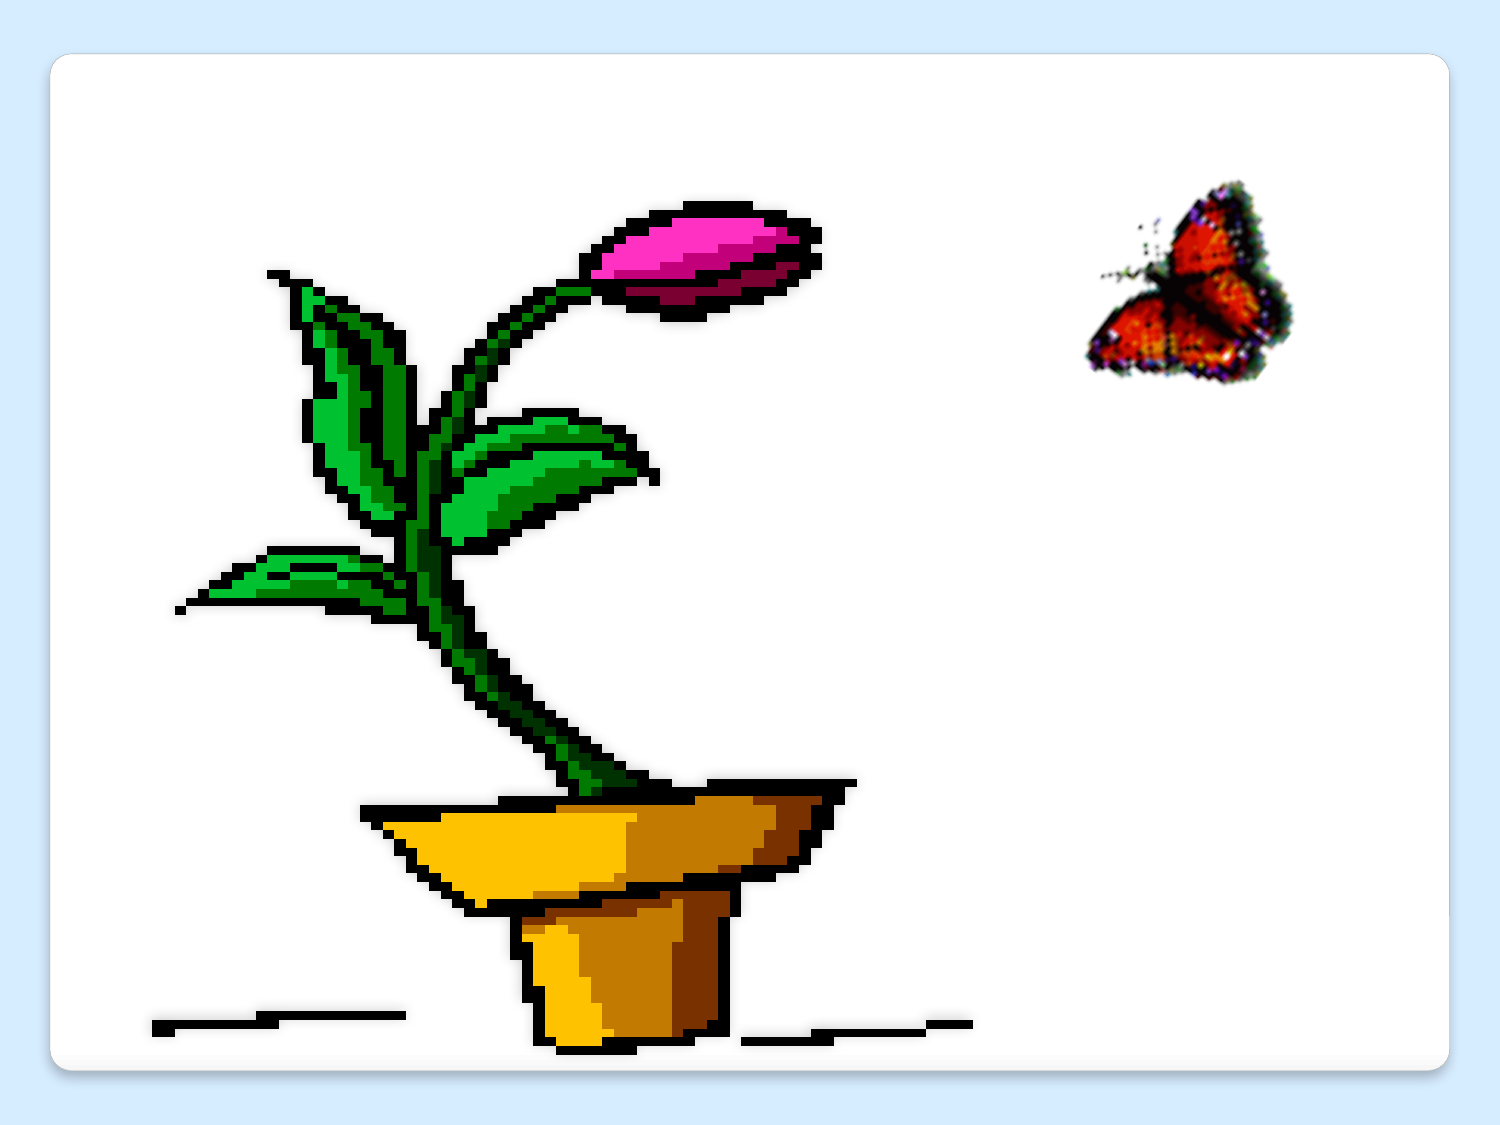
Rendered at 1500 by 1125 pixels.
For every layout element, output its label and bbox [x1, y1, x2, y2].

picture [1055, 151, 1343, 449]
picture [152, 81, 973, 1055]
